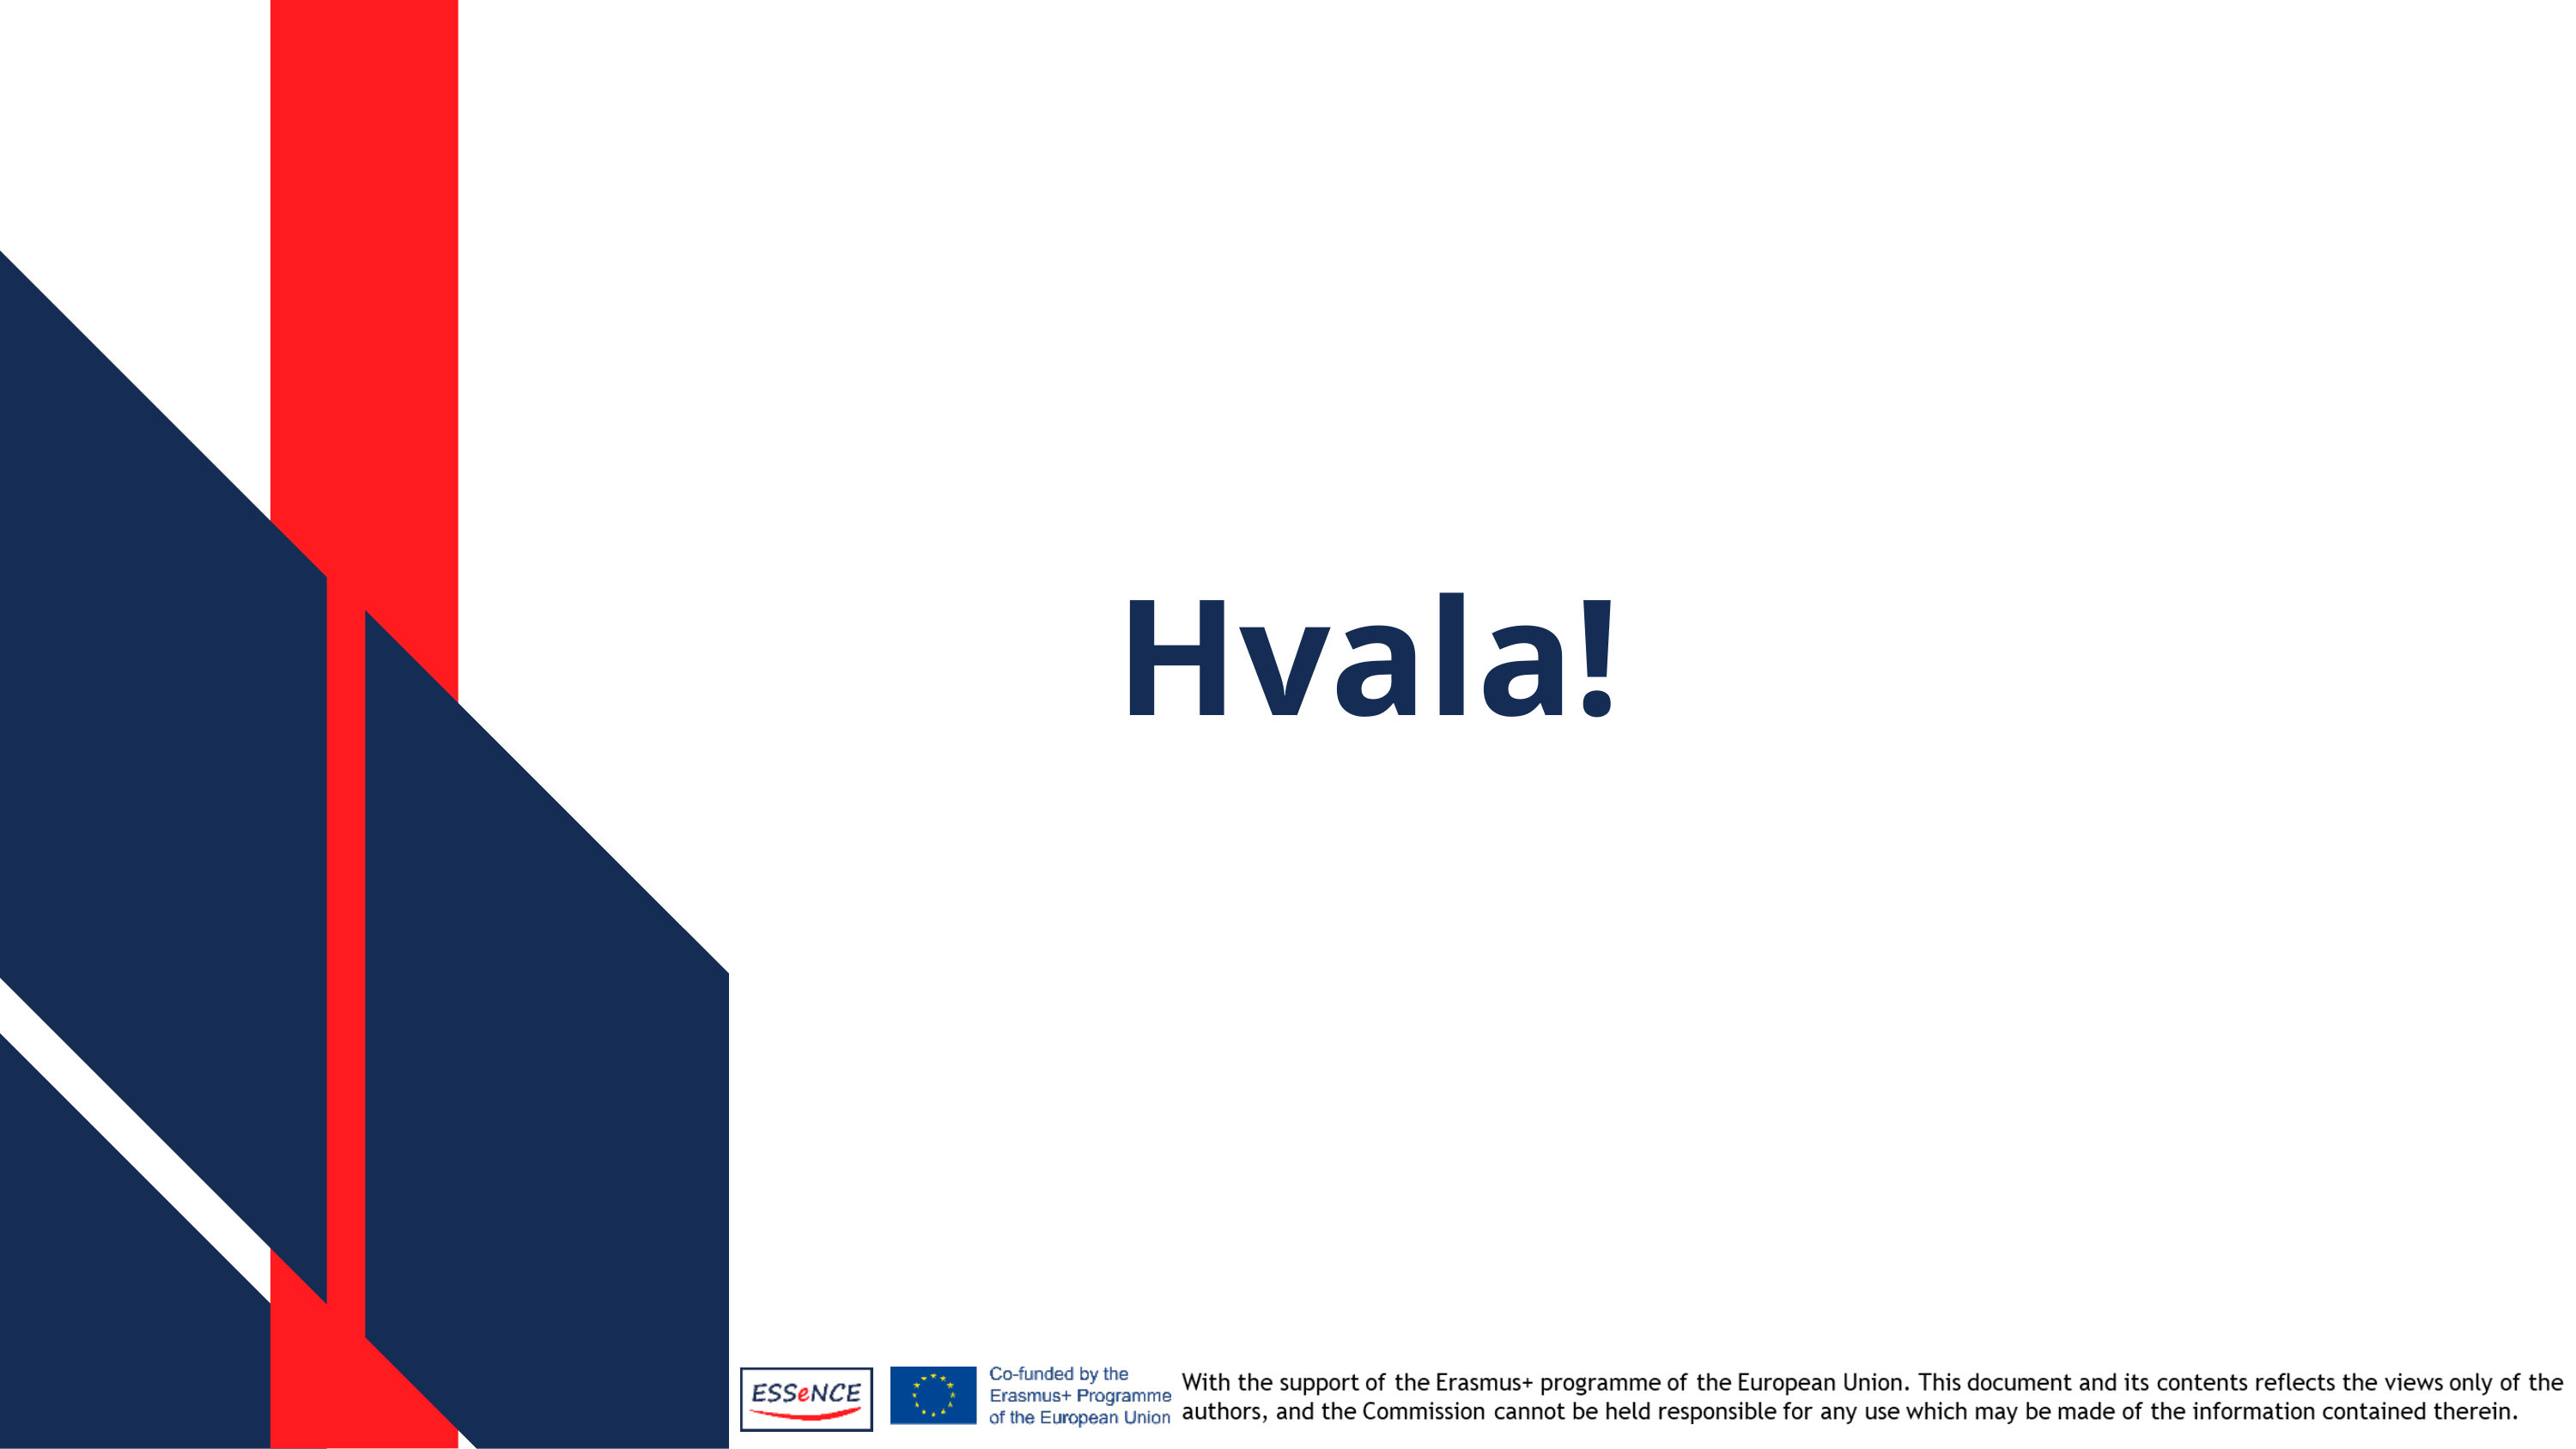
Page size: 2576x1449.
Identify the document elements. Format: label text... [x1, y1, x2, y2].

picture [740, 1367, 873, 1432]
text_box [867, 1292, 2556, 1429]
picture [890, 1360, 2576, 1440]
title Hvala! [1115, 552, 2088, 797]
